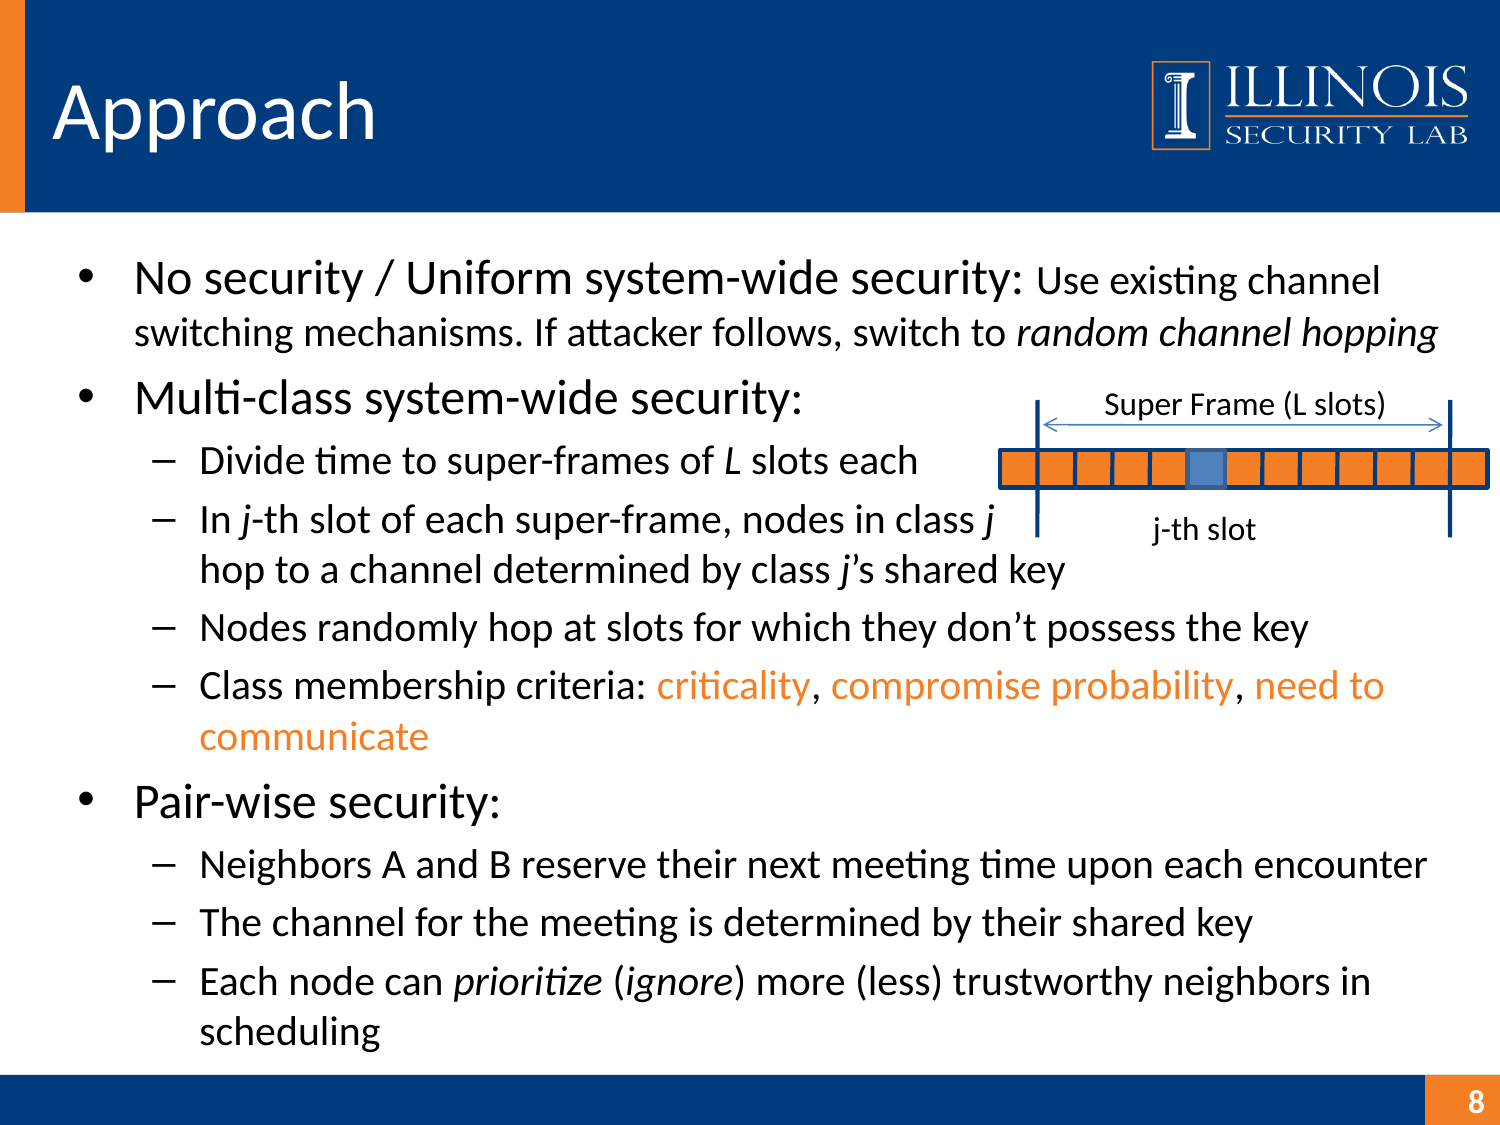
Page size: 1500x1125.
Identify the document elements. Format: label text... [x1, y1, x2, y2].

title Approach [37, 24, 1113, 188]
list No security / Uniform system-wide security: Use existing channel switching mechanisms. If attacker follows, switch to random channel hopping Multi-class system-wide security: Divide time to super-frames of L slots each In j-th slot of each super-frame, nodes in class j hop to a channel determined by class j’s shared key Nodes randomly hop at slots for which they don’t possess the key Class membership criteria: criticality, compromise probability, need to communicate Pair-wise security: Neighbors A and B reserve their next meeting time upon each encounter The channel for the meeting is determined by their shared key Each node can prioritize (ignore) more (less) trustworthy neighbors in scheduling [62, 237, 1463, 1051]
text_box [999, 374, 1488, 556]
picture [1143, 53, 1475, 157]
slide_number 8 [1425, 1074, 1500, 1125]
